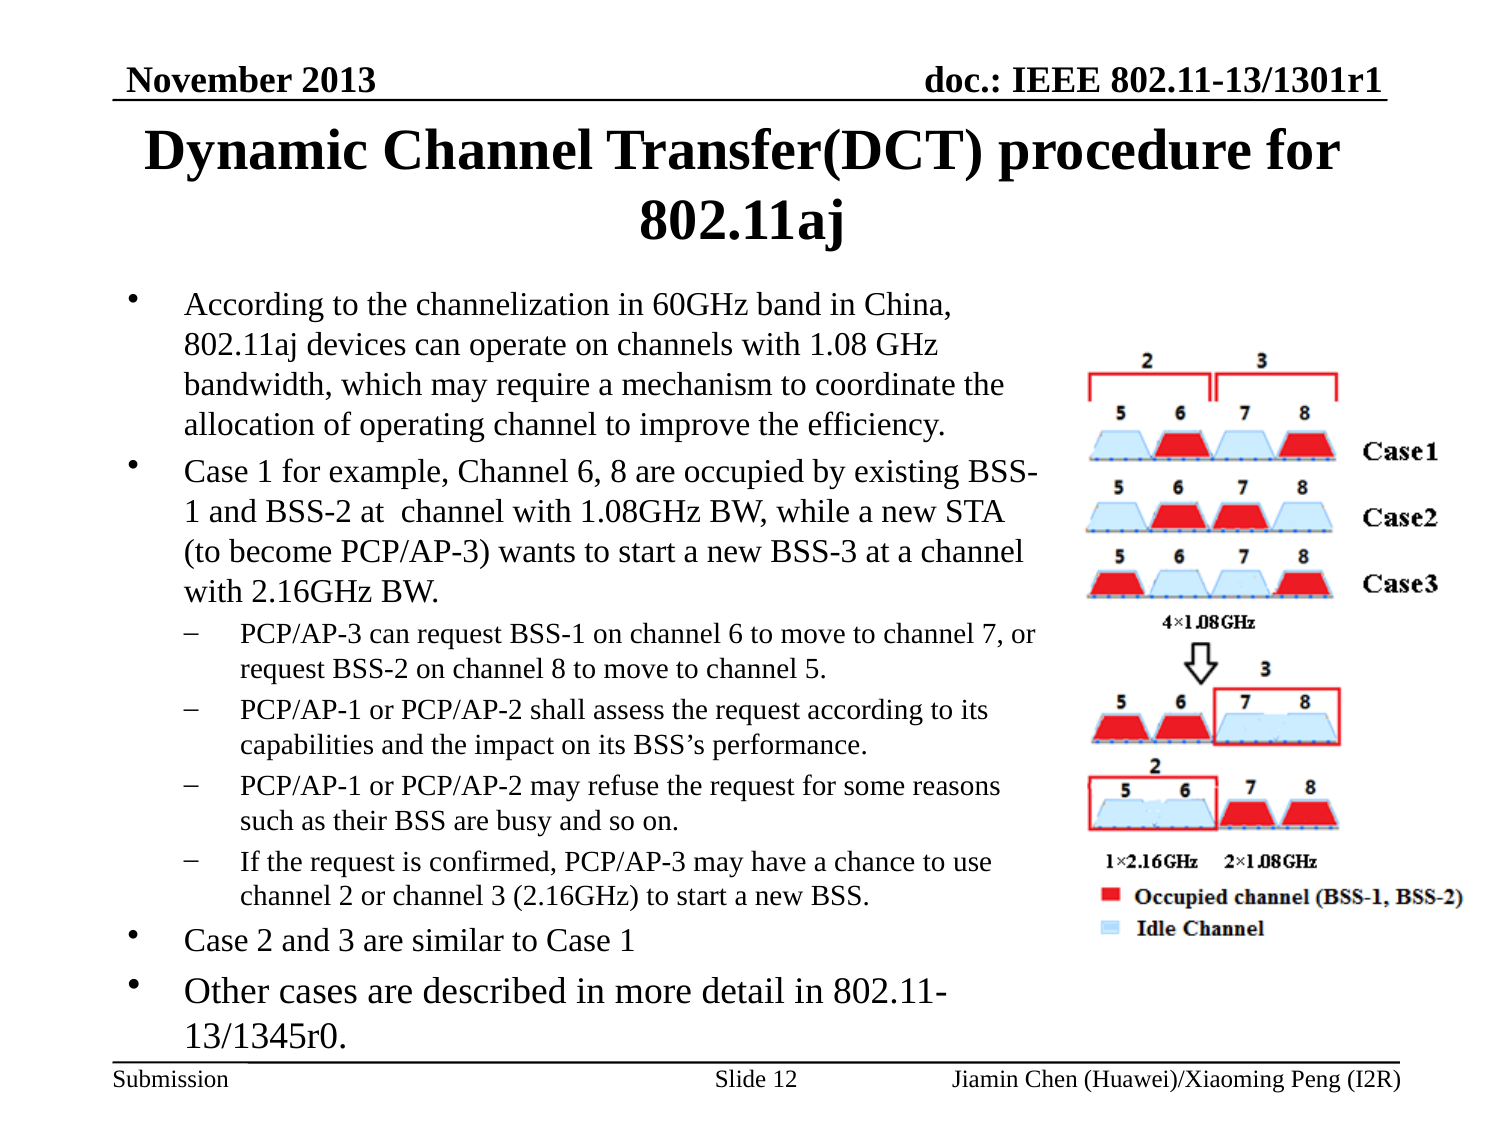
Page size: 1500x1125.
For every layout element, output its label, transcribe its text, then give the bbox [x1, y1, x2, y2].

title Dynamic Channel Transfer(DCT) procedure for 802.11aj [112, 112, 1388, 251]
footer Jiamin Chen (Huawei)/Xiaoming Peng (I2R) [946, 1061, 1402, 1093]
list According to the channelization in 60GHz band in China, 802.11aj devices can operate on channels with 1.08 GHz bandwidth, which may require a mechanism to coordinate the allocation of operating channel to improve the efficiency. Case 1 for example, Channel 6, 8 are occupied by existing BSS-1 and BSS-2 at channel with 1.08GHz BW, while a new STA (to become PCP/AP-3) wants to start a new BSS-3 at a channel with 2.16GHz BW. PCP/AP-3 can request BSS-1 on channel 6 to move to channel 7, or request BSS-2 on channel 8 to move to channel 5. PCP/AP-1 or PCP/AP-2 shall assess the request according to its capabilities and the impact on its BSS’s performance. PCP/AP-1 or PCP/AP-2 may refuse the request for some reasons such as their BSS are busy and so on. If the request is confirmed, PCP/AP-3 may have a chance to use channel 2 or channel 3 (2.16GHz) to start a new BSS. Case 2 and 3 are similar to Case 1 Other cases are described in more detail in 802.11-13/1345r0. [112, 274, 1063, 1063]
slide_number Slide 12 [712, 1061, 800, 1093]
picture [1074, 337, 1471, 963]
